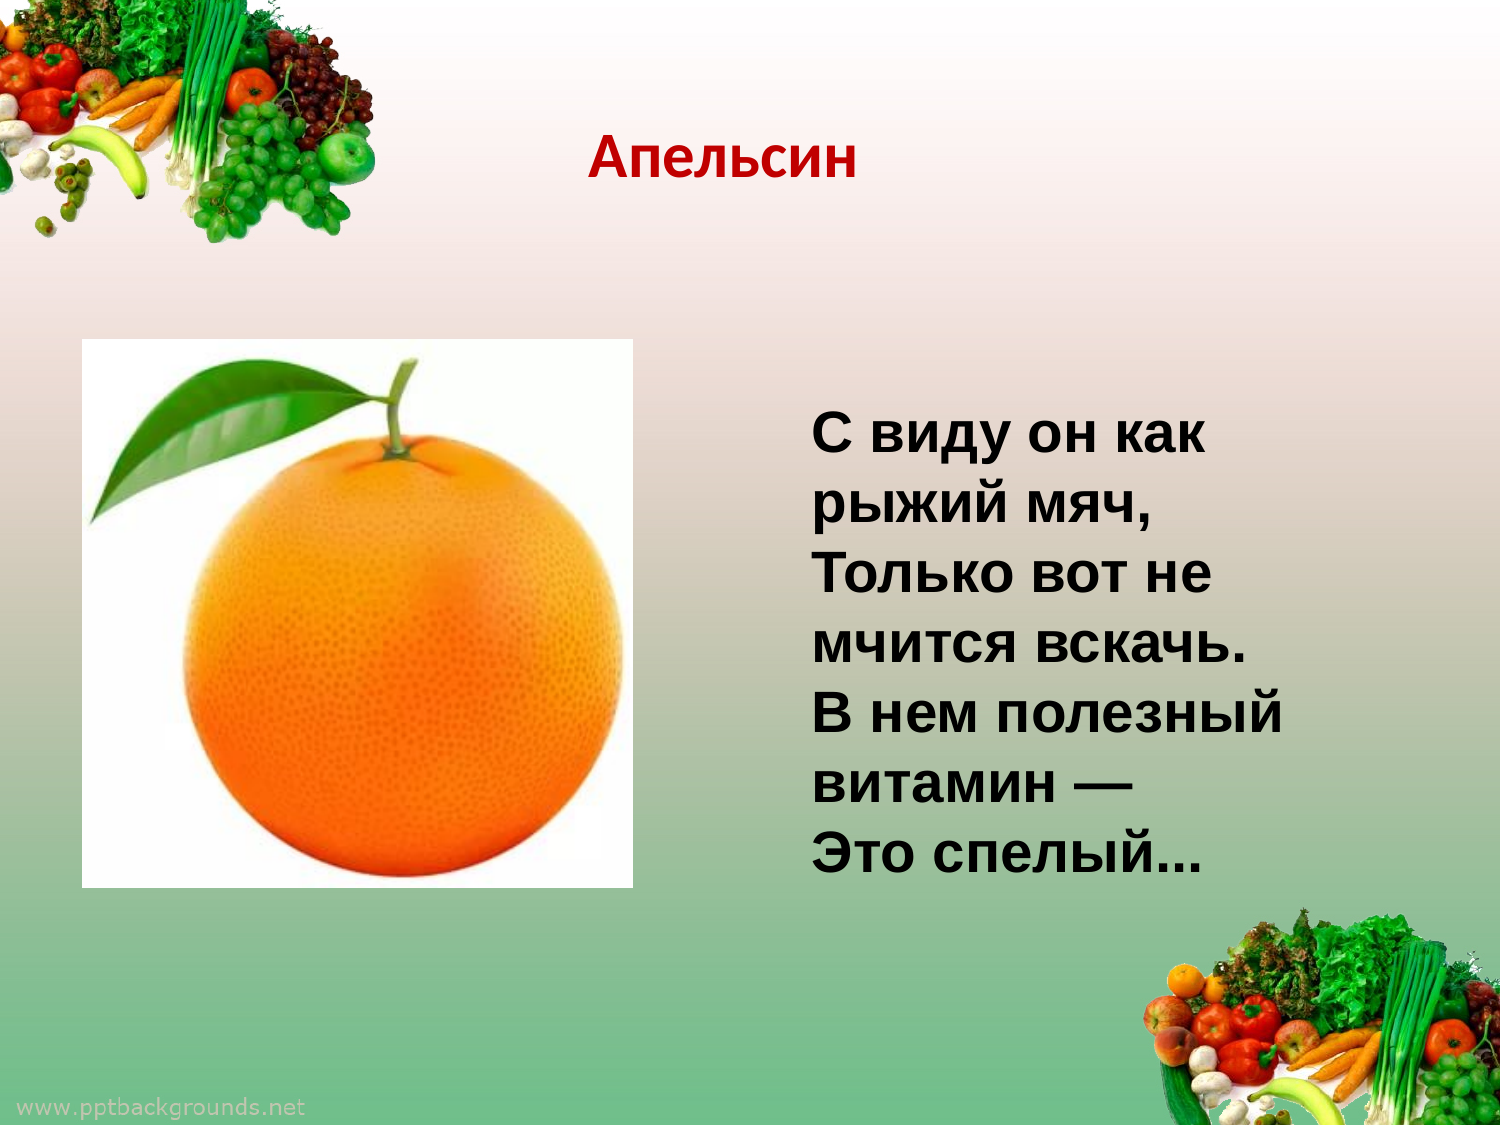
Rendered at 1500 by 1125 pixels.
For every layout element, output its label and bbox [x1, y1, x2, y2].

list [0, 0, 1500, 1125]
list [81, 339, 634, 888]
